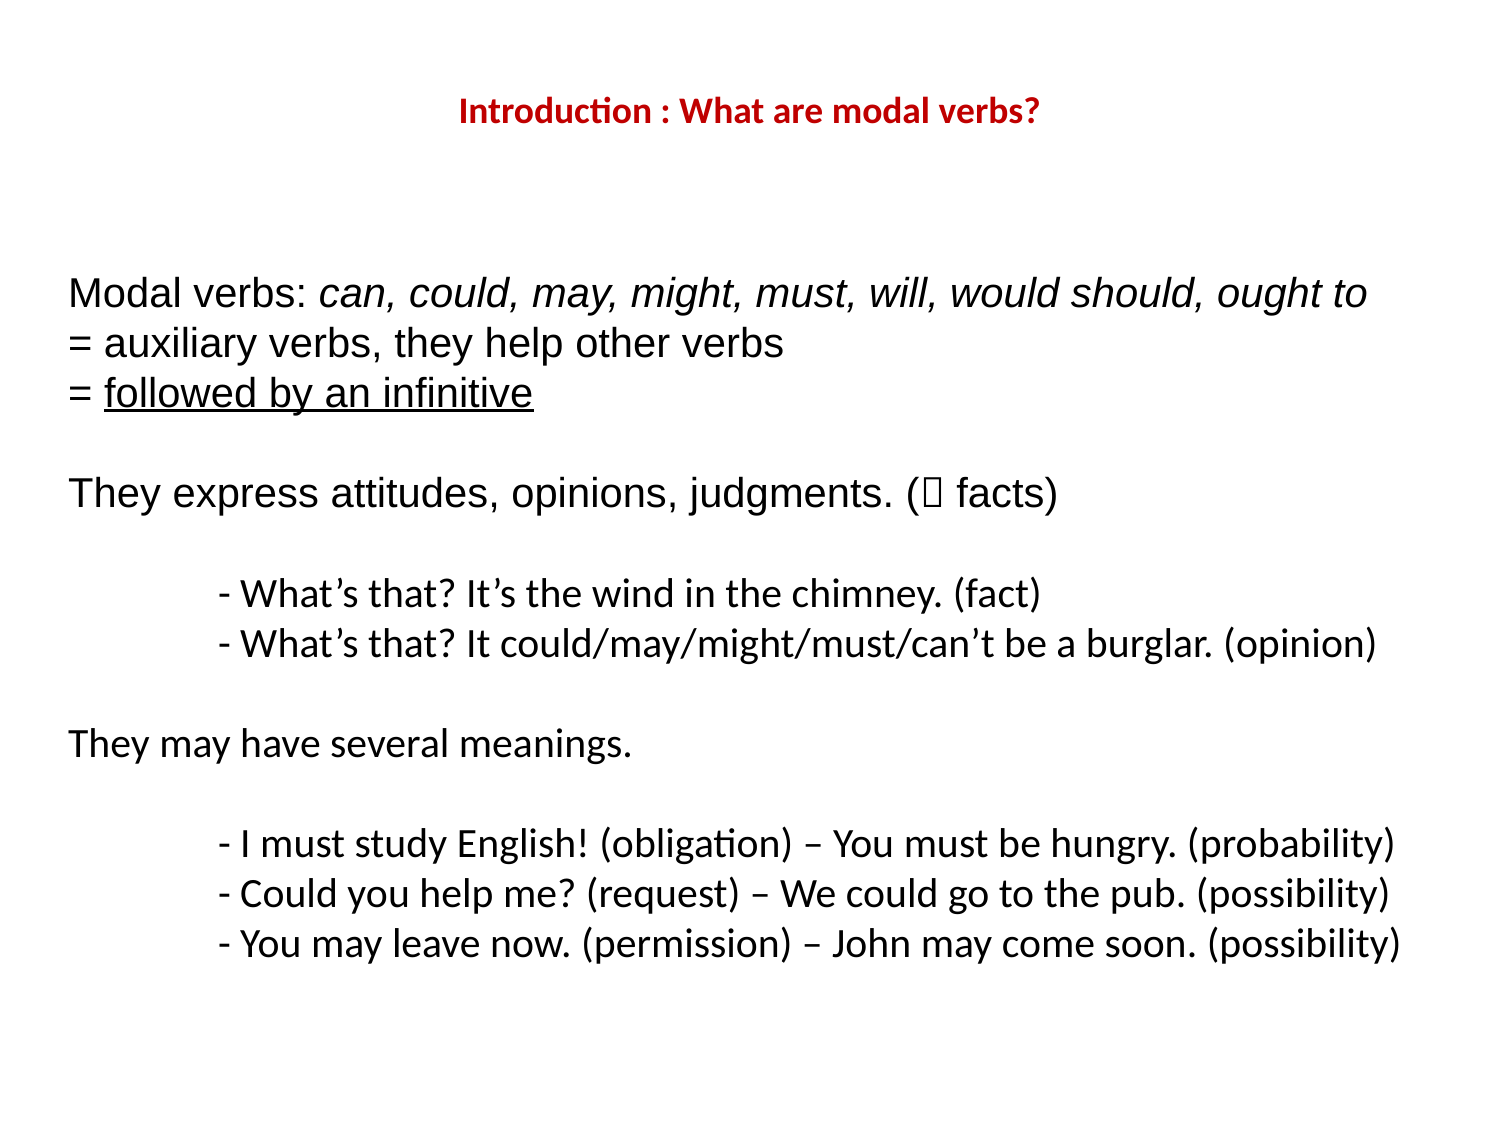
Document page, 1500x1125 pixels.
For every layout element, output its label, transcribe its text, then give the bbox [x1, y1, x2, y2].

title Introduction : What are modal verbs? [75, 78, 1425, 185]
list Modal verbs: can, could, may, might, must, will, would should, ought to = auxiliary verbs, they help other verbs = followed by an infinitive They express attitudes, opinions, judgments. ( facts) - What’s that? It’s the wind in the chimney. (fact) - What’s that? It could/may/might/must/can’t be a burglar. (opinion) They may have several meanings. - I must study English! (obligation) – You must be hungry. (probability) - Could you help me? (request) – We could go to the pub. (possibility) - You may leave now. (permission) – John may come soon. (possibility) [53, 207, 1459, 1024]
